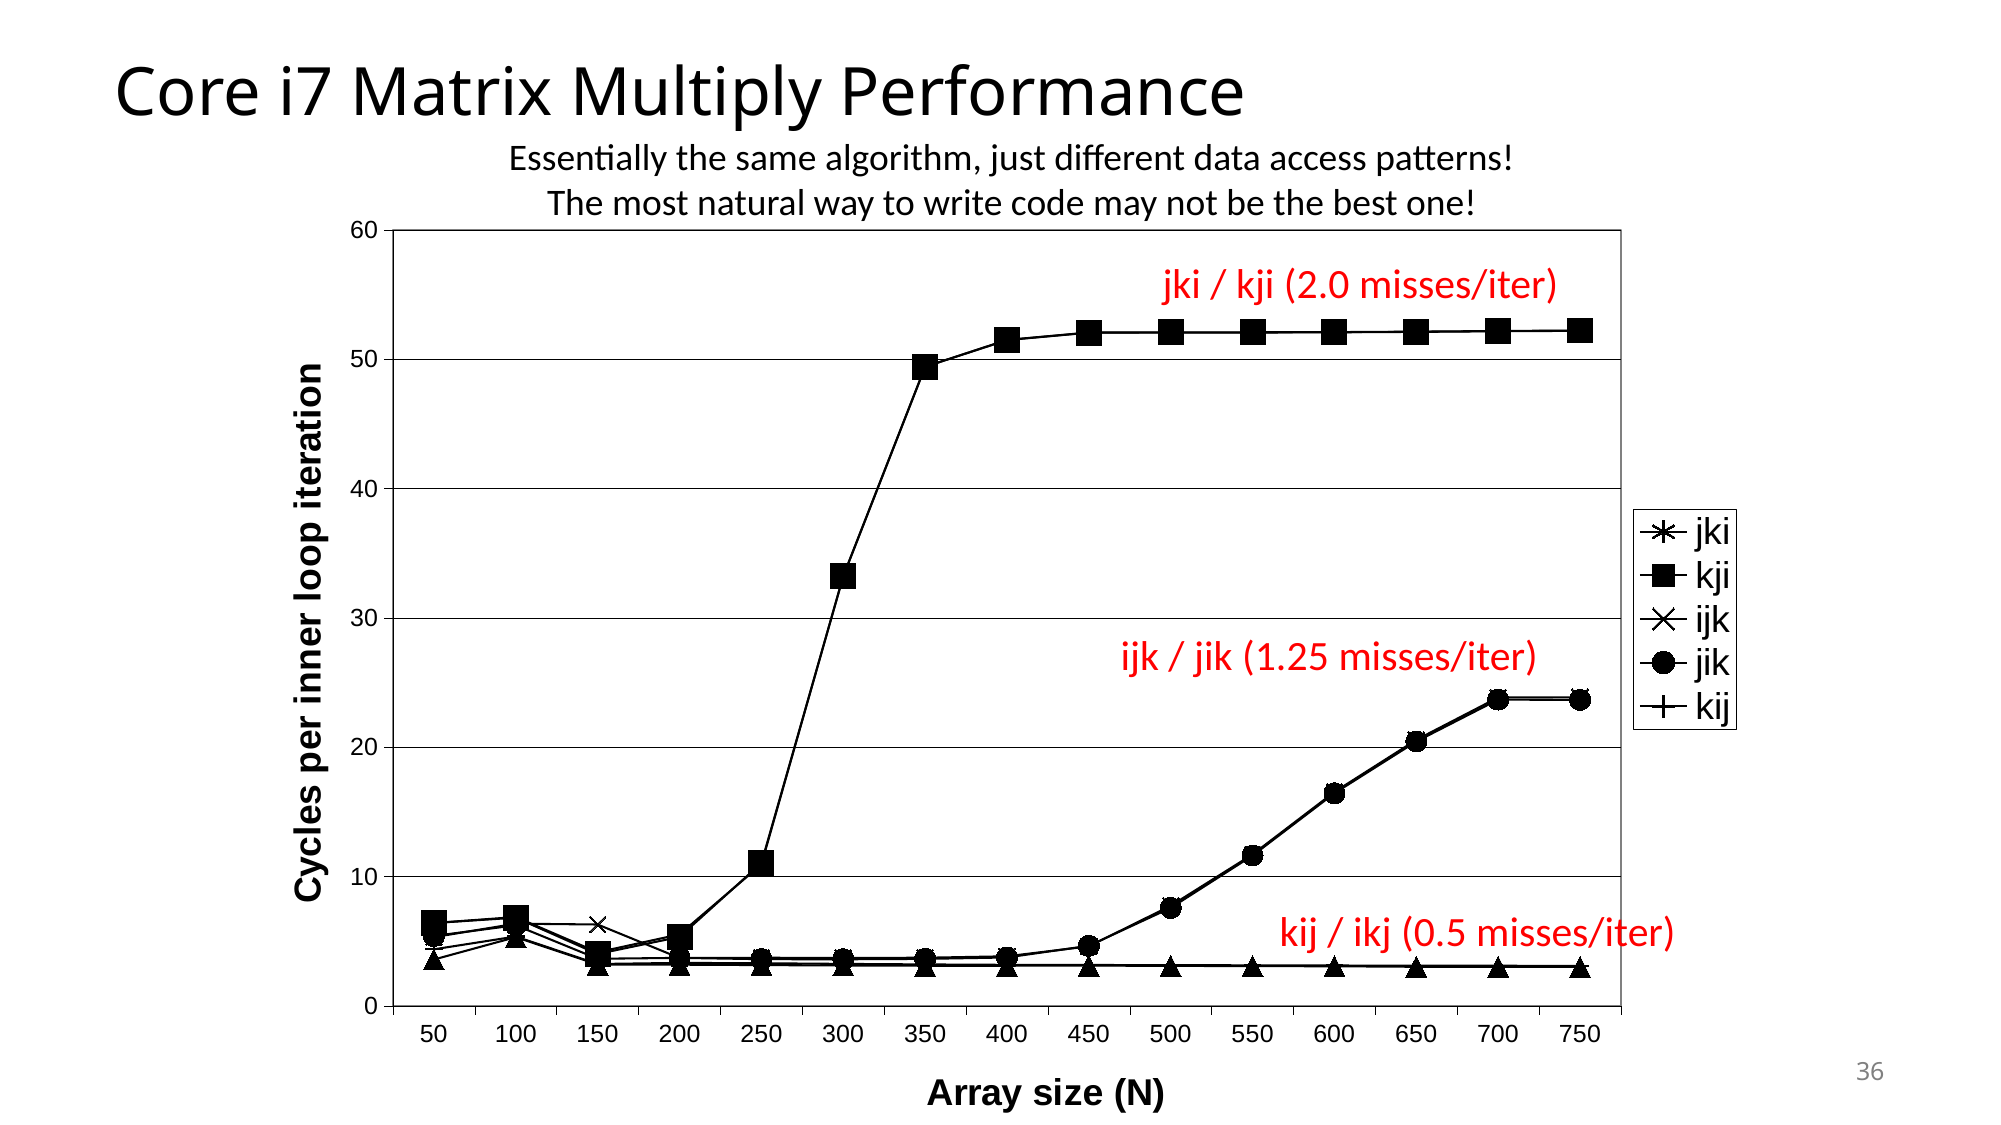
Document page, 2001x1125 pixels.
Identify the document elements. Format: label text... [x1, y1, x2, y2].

slide_number 36 [1751, 1042, 1900, 1103]
title Core i7 Matrix Multiply Performance [99, 37, 1900, 150]
text_box Essentially the same algorithm, just different data access patterns! The most natural way to write code may not be the best one! [494, 125, 1531, 193]
chart [274, 193, 1751, 1125]
